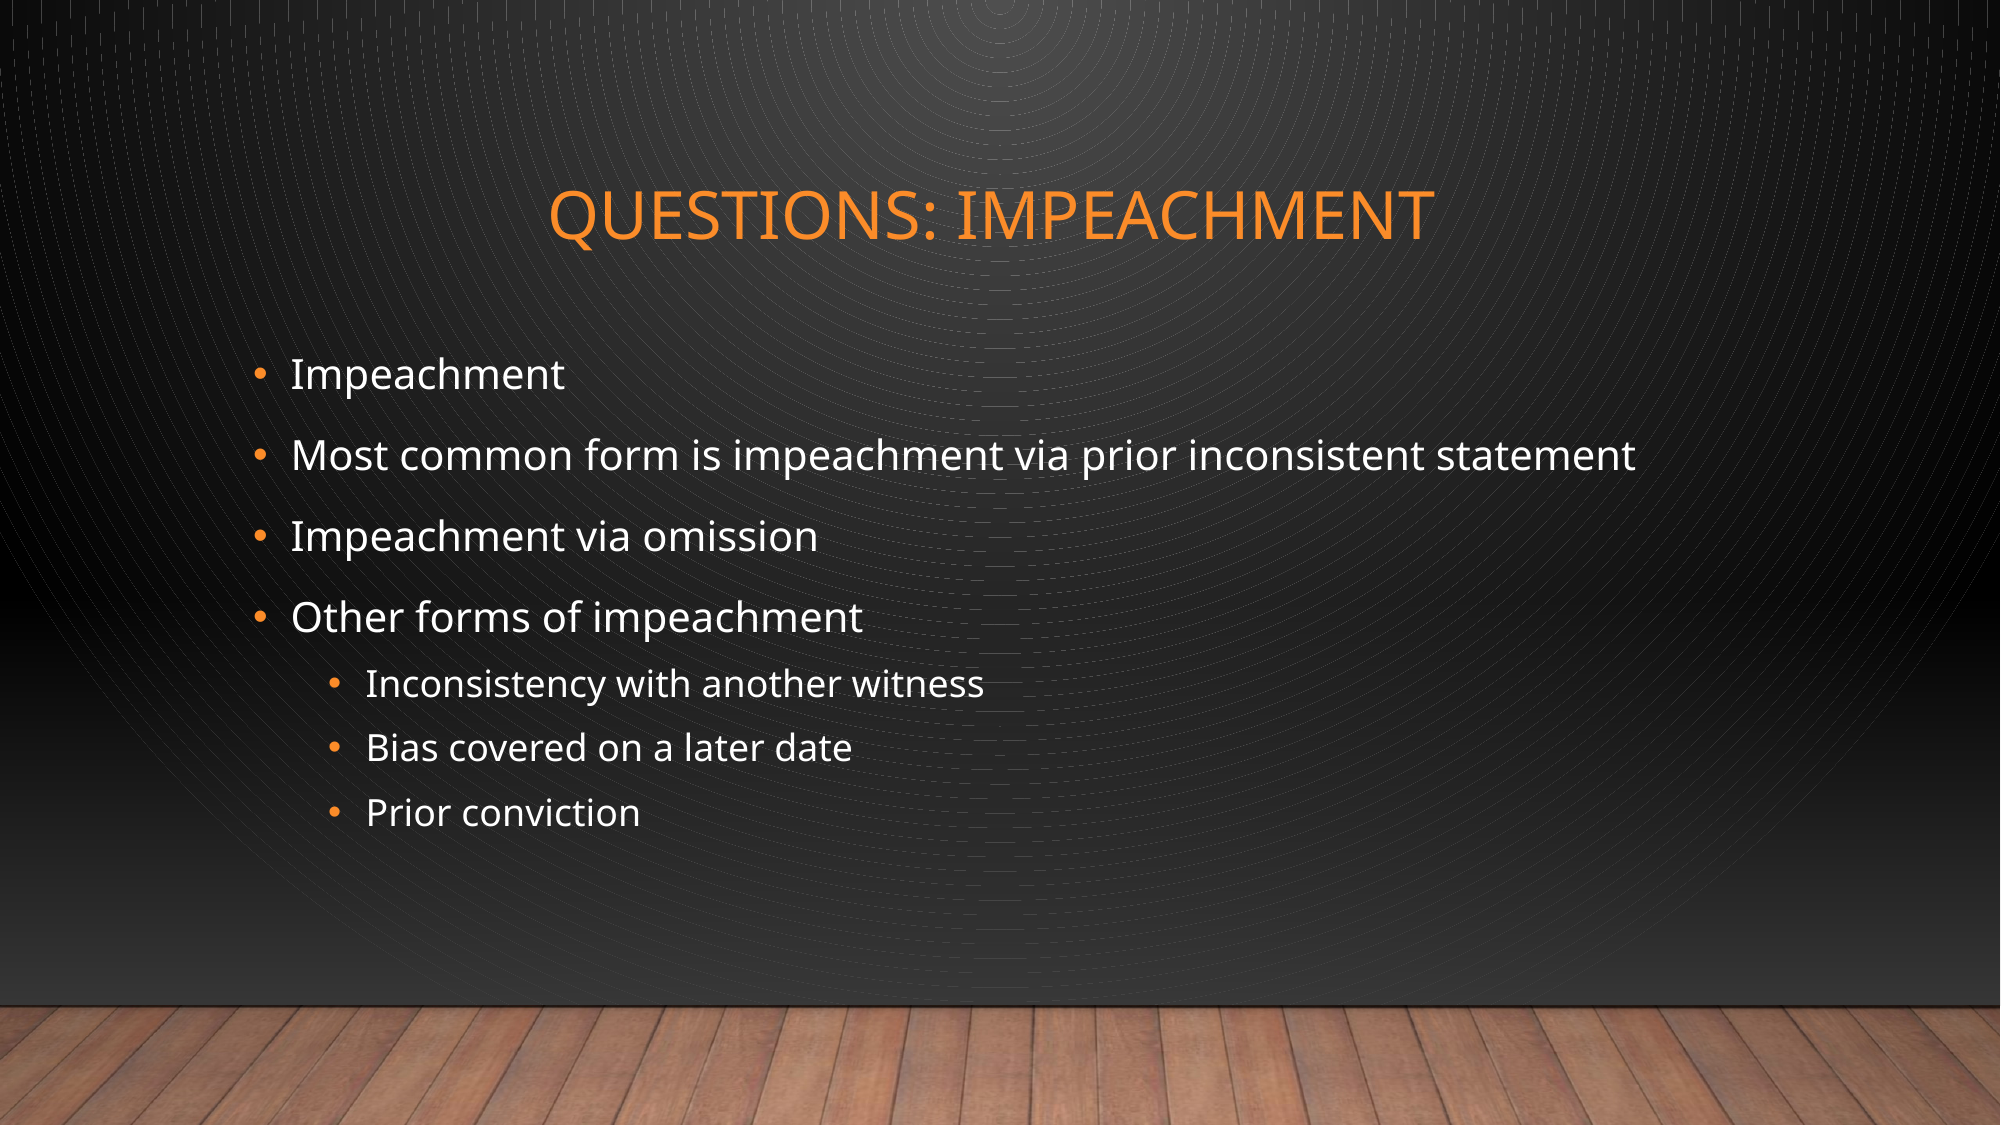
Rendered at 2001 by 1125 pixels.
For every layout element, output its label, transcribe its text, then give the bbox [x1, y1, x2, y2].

picture [0, 1005, 2000, 1125]
list Impeachment Most common form is impeachment via prior inconsistent statement Impeachment via omission Other forms of impeachment Inconsistency with another witness Bias covered on a later date Prior conviction [238, 330, 1763, 897]
title QUESTIONS: IMPEACHMENT [238, 131, 1763, 305]
